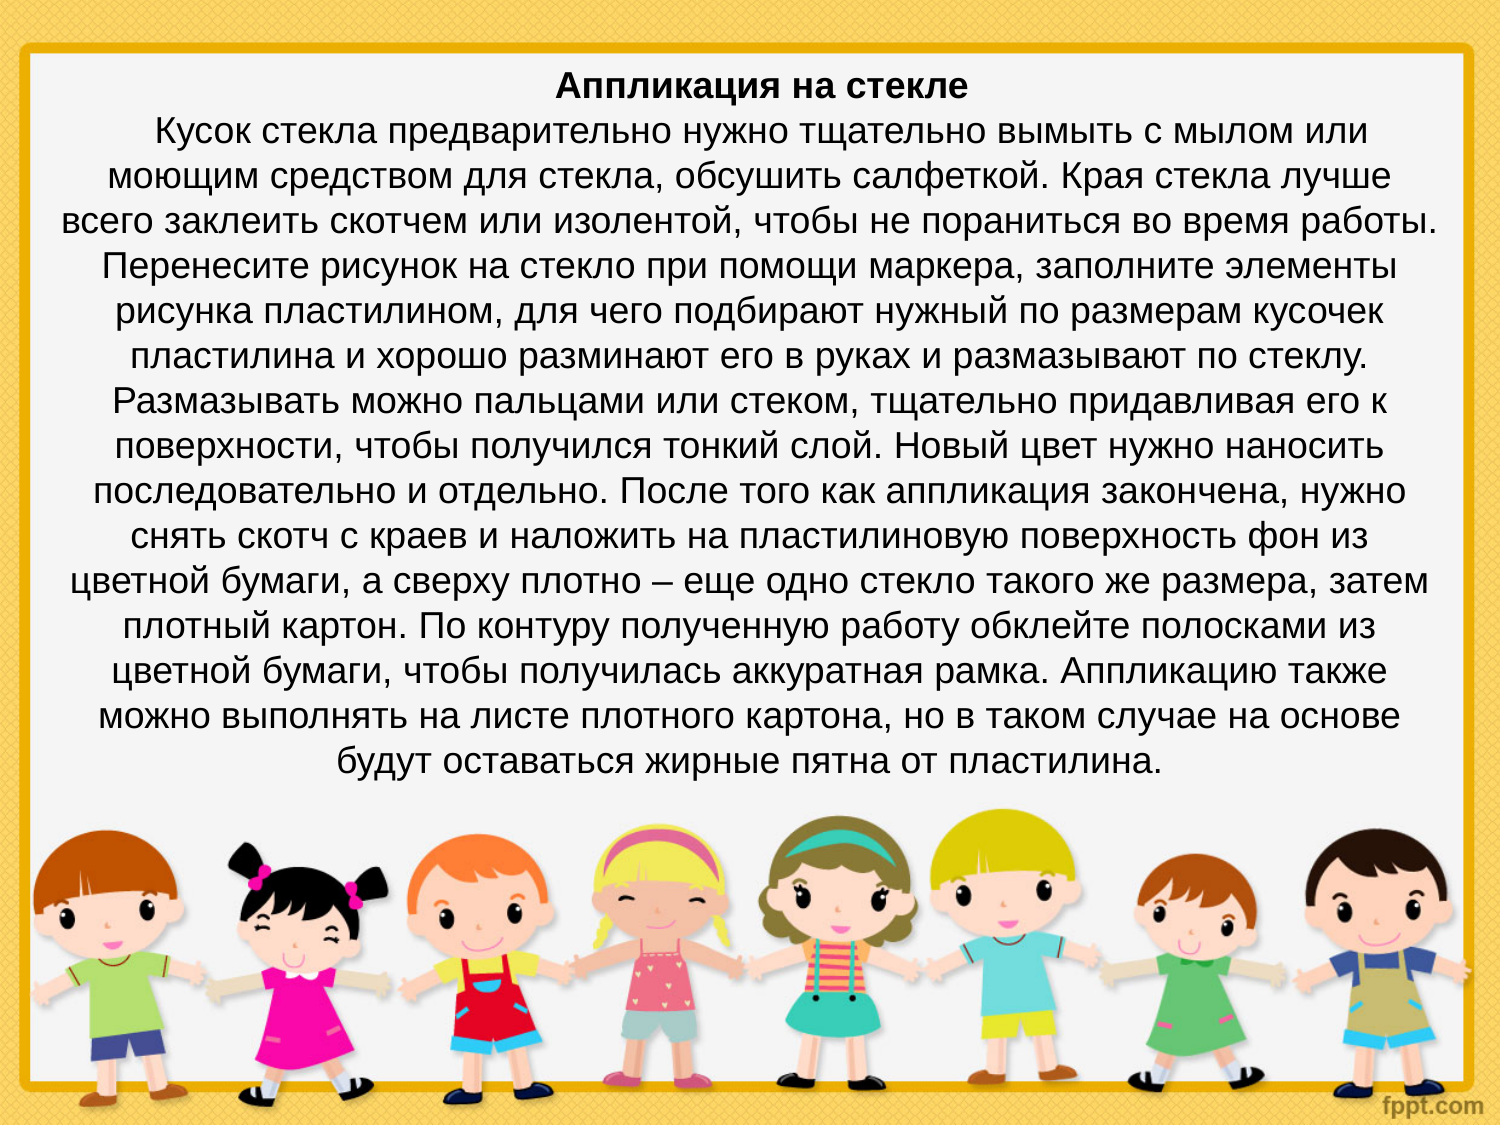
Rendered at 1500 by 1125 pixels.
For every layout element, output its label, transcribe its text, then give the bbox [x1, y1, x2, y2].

picture [0, 0, 1500, 1125]
text_box Аппликация на стекле Кусок стекла предварительно нужно тщательно вымыть с мылом или моющим средством для стекла, обсушить салфеткой. Края стекла лучше всего заклеить скотчем или изолентой, чтобы не пораниться во время работы. Перенесите рисунок на стекло при помощи маркера, заполните элементы рисунка пластилином, для чего подбирают нужный по размерам кусочек пластилина и хорошо разминают его в руках и размазывают по стеклу. Размазывать можно пальцами или стеком, тщательно придавливая его к поверхности, чтобы получился тонкий слой. Новый цвет нужно наносить последовательно и отдельно. После того как аппликация закончена, нужно снять скотч с краев и наложить на пластилиновую поверхность фон из цветной бумаги, а сверху плотно – еще одно стекло такого же размера, затем плотный картон. По контуру полученную работу обклейте полосками из цветной бумаги, чтобы получилась аккуратная рамка. Аппликацию также можно выполнять на листе плотного картона, но в таком случае на основе будут оставаться жирные пятна от пластилина. [41, 49, 1459, 784]
